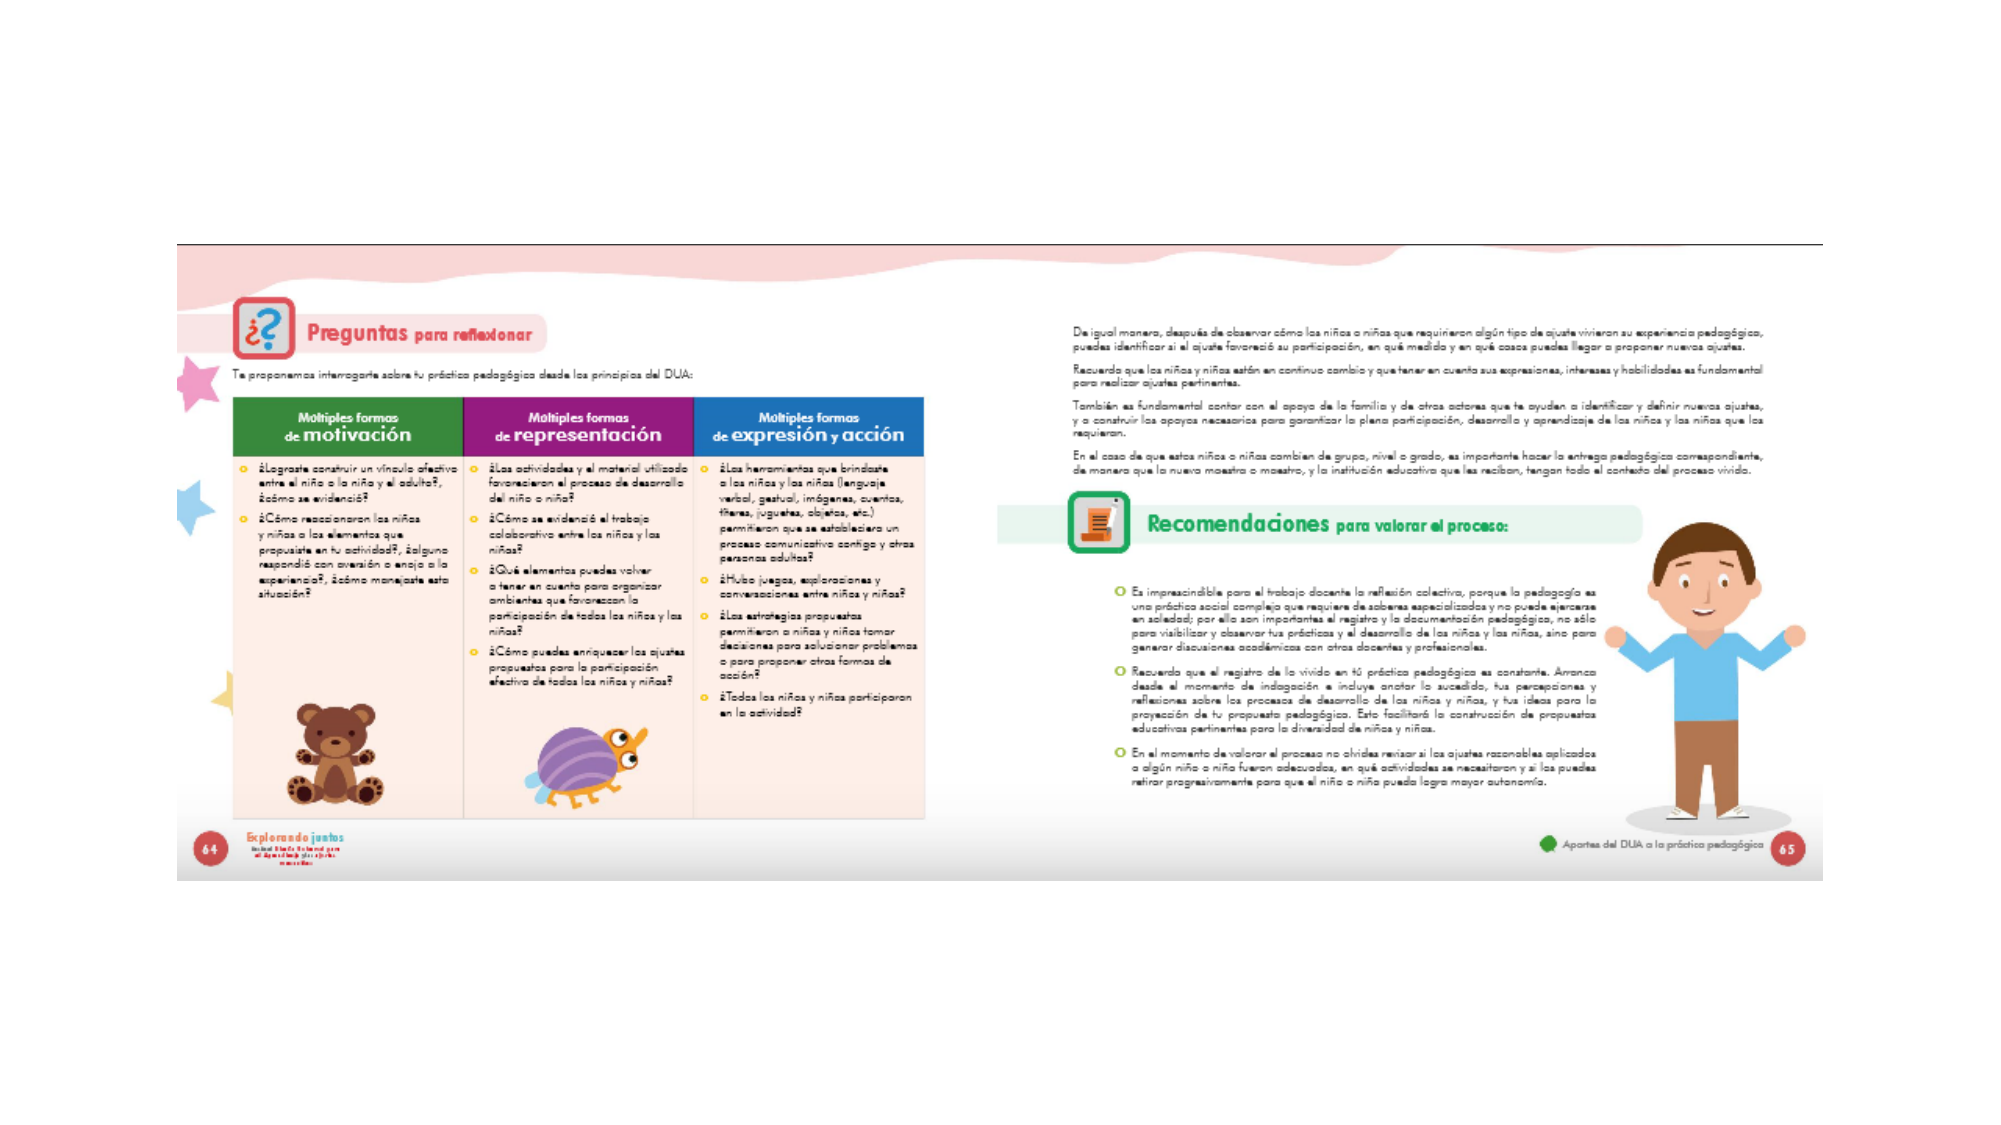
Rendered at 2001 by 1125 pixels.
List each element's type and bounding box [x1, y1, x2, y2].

picture [177, 244, 1823, 881]
